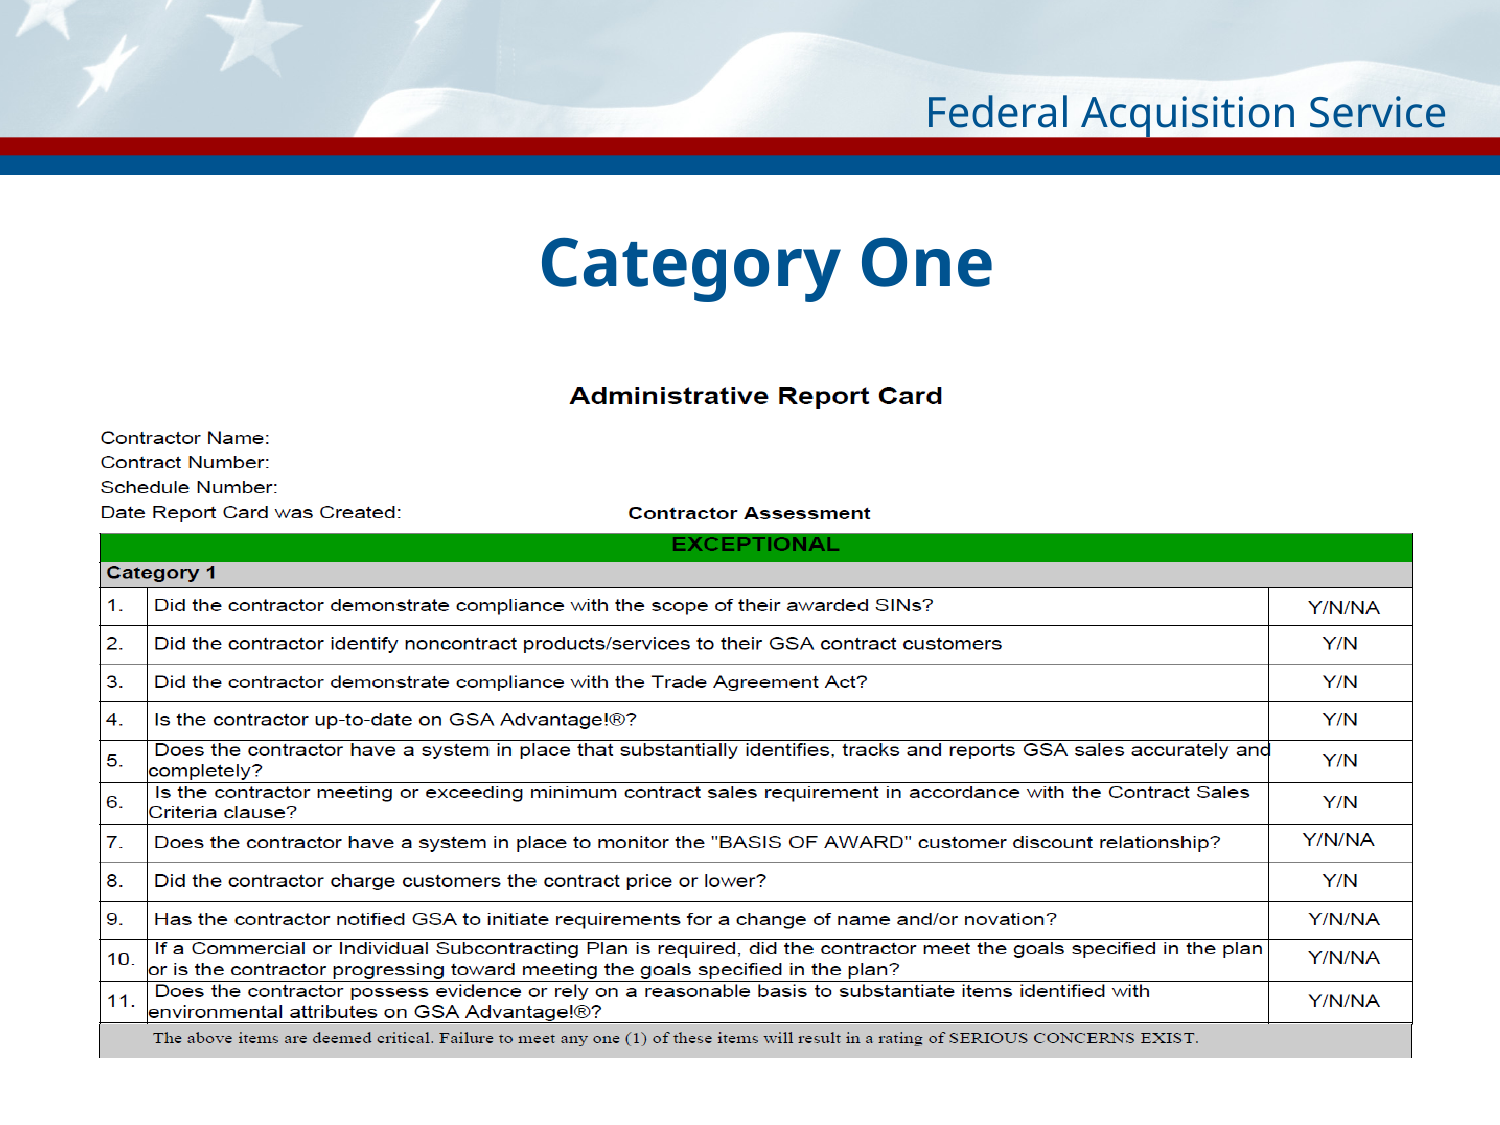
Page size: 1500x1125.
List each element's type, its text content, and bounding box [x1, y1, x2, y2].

picture [74, 349, 1438, 1058]
title Category One [112, 212, 1388, 309]
picture [1133, 107, 1145, 124]
picture [0, 0, 1500, 137]
